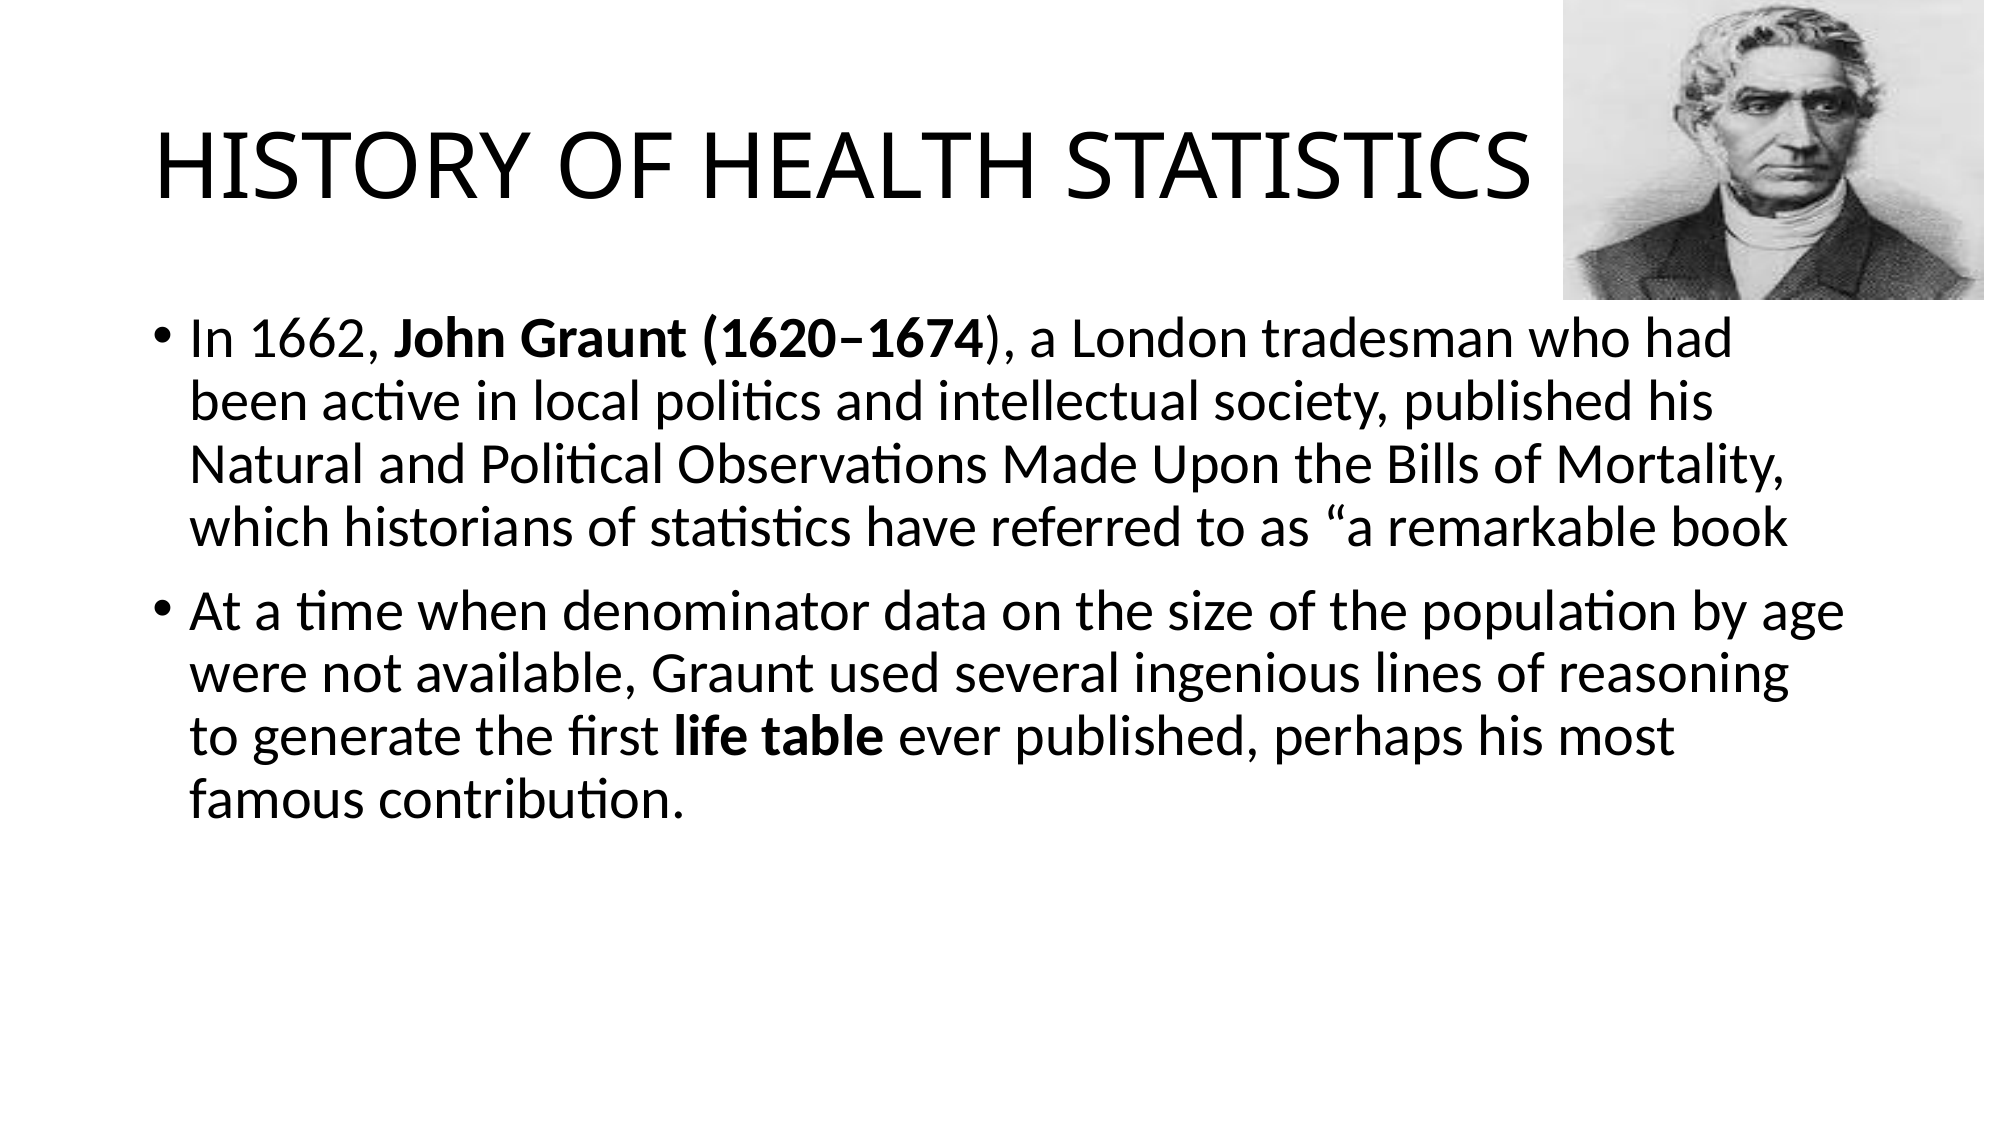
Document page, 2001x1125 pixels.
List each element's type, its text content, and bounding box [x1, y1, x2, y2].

list In 1662, John Graunt (1620–1674), a London tradesman who had been active in local politics and intellectual society, published his Natural and Political Observations Made Upon the Bills of Mortality, which historians of statistics have referred to as “a remarkable book At a time when denominator data on the size of the population by age were not available, Graunt used several ingenious lines of reasoning to generate the ﬁrst life table ever published, perhaps his most famous contribution. [137, 299, 1863, 1014]
picture [1563, 0, 1984, 300]
title HISTORY OF HEALTH STATISTICS [137, 59, 1563, 278]
